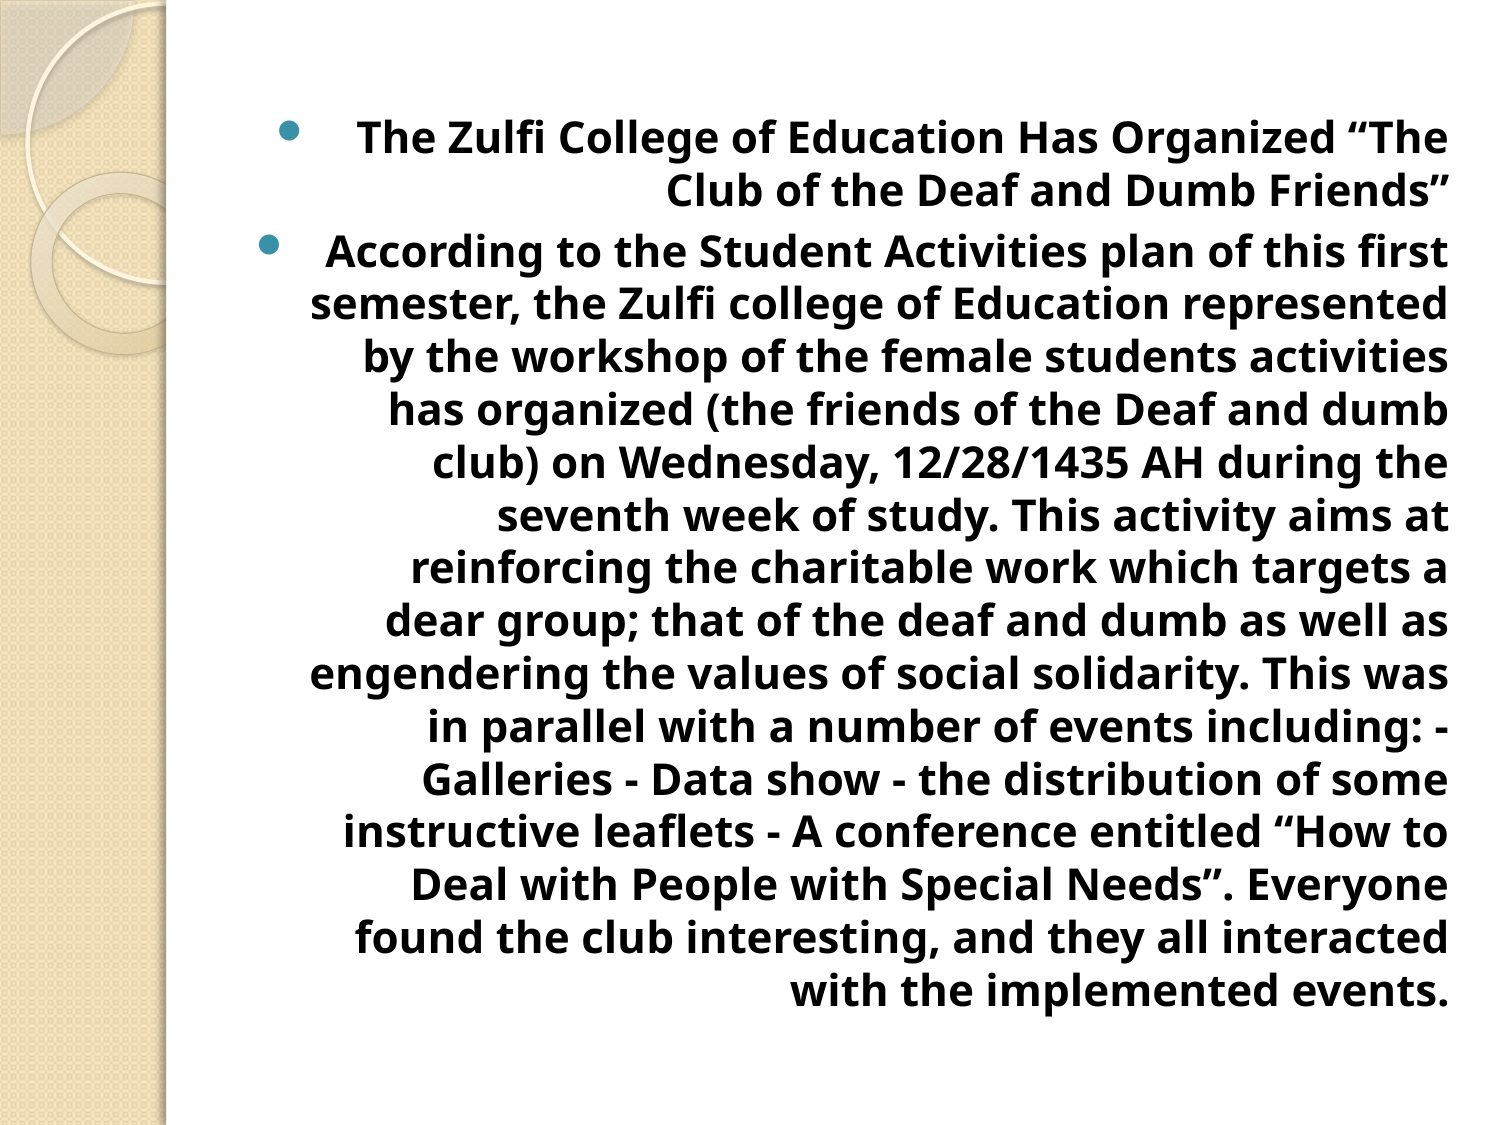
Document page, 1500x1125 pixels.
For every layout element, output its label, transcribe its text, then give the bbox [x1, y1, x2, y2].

list The Zulfi College of Education Has Organized “The Club of the Deaf and Dumb Friends” According to the Student Activities plan of this first semester, the Zulfi college of Education represented by the workshop of the female students activities has organized (the friends of the Deaf and dumb club) on Wednesday, 12/28/1435 AH during the seventh week of study. This activity aims at reinforcing the charitable work which targets a dear group; that of the deaf and dumb as well as engendering the values of social solidarity. This was in parallel with a number of events including: - Galleries - Data show - the distribution of some instructive leaflets - A conference entitled “How to Deal with People with Special Needs”. Everyone found the club interesting, and they all interacted with the implemented events. [235, 101, 1466, 1025]
